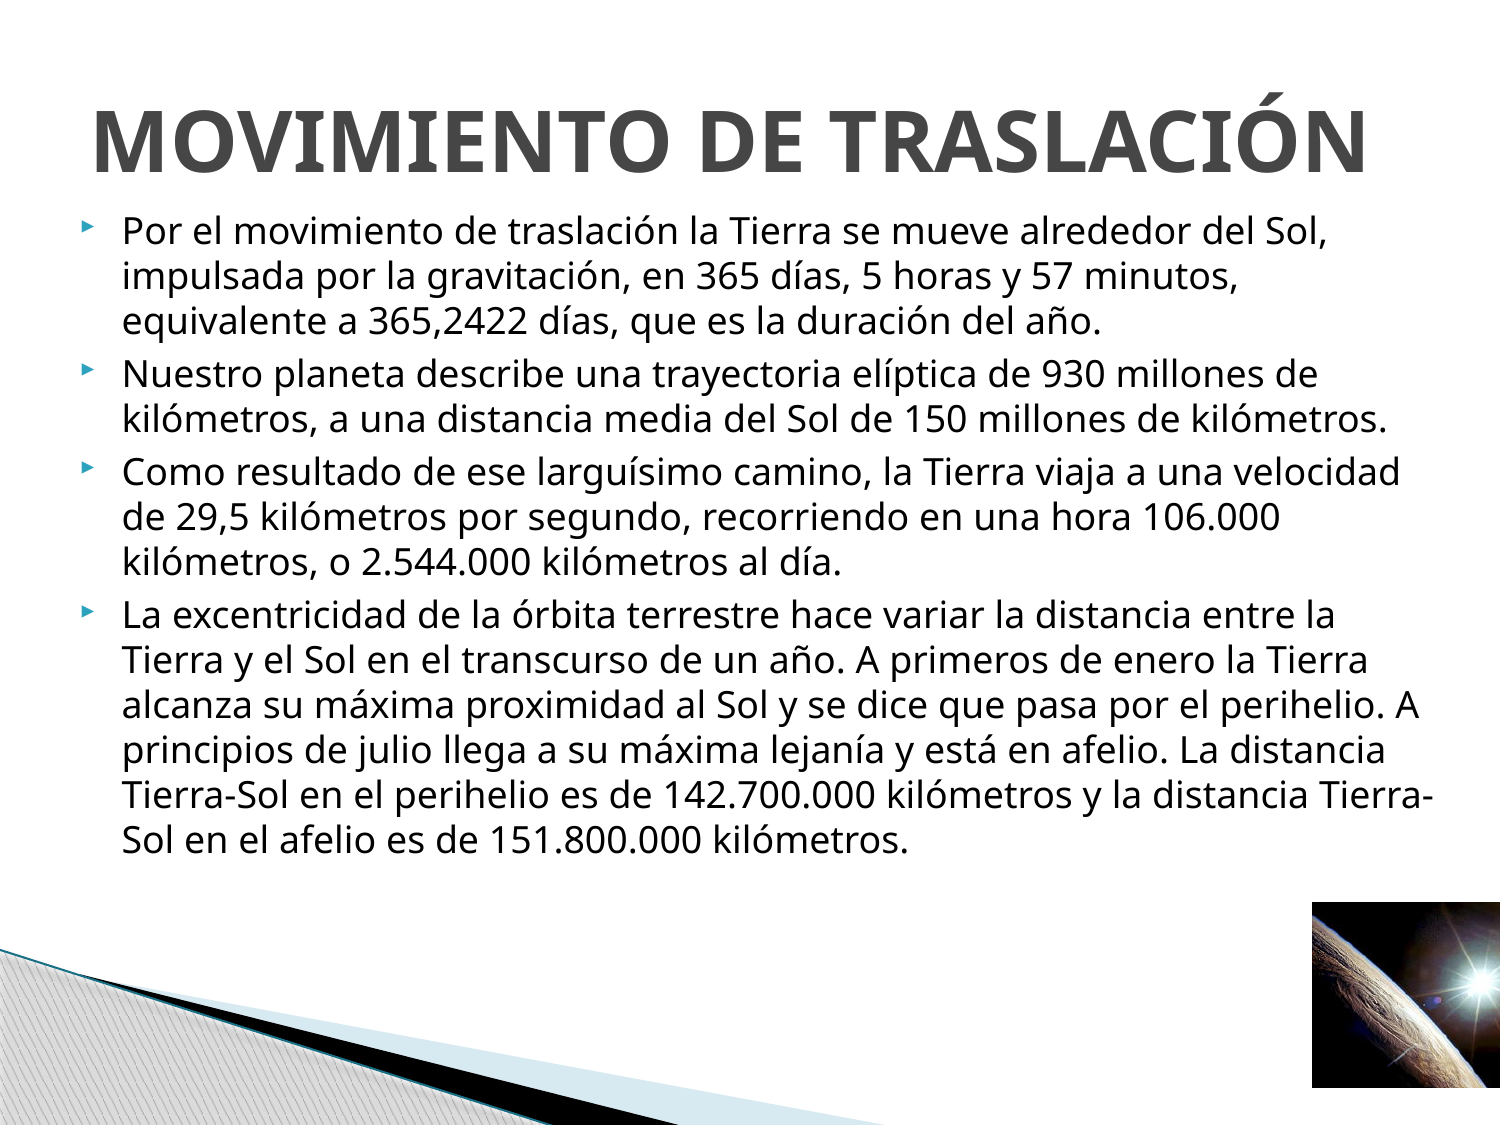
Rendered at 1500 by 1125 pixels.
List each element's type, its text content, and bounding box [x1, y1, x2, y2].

list Por el movimiento de traslación la Tierra se mueve alrededor del Sol, impulsada por la gravitación, en 365 días, 5 horas y 57 minutos, equivalente a 365,2422 días, que es la duración del año. Nuestro planeta describe una trayectoria elíptica de 930 millones de kilómetros, a una distancia media del Sol de 150 millones de kilómetros. Como resultado de ese larguísimo camino, la Tierra viaja a una velocidad de 29,5 kilómetros por segundo, recorriendo en una hora 106.000 kilómetros, o 2.544.000 kilómetros al día. La excentricidad de la órbita terrestre hace variar la distancia entre la Tierra y el Sol en el transcurso de un año. A primeros de enero la Tierra alcanza su máxima proximidad al Sol y se dice que pasa por el perihelio. A principios de julio llega a su máxima lejanía y está en afelio. La distancia Tierra-Sol en el perihelio es de 142.700.000 kilómetros y la distancia Tierra-Sol en el afelio es de 151.800.000 kilómetros. [46, 199, 1454, 1041]
title MOVIMIENTO DE TRASLACIÓN [75, 45, 1425, 199]
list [1312, 902, 1500, 1089]
